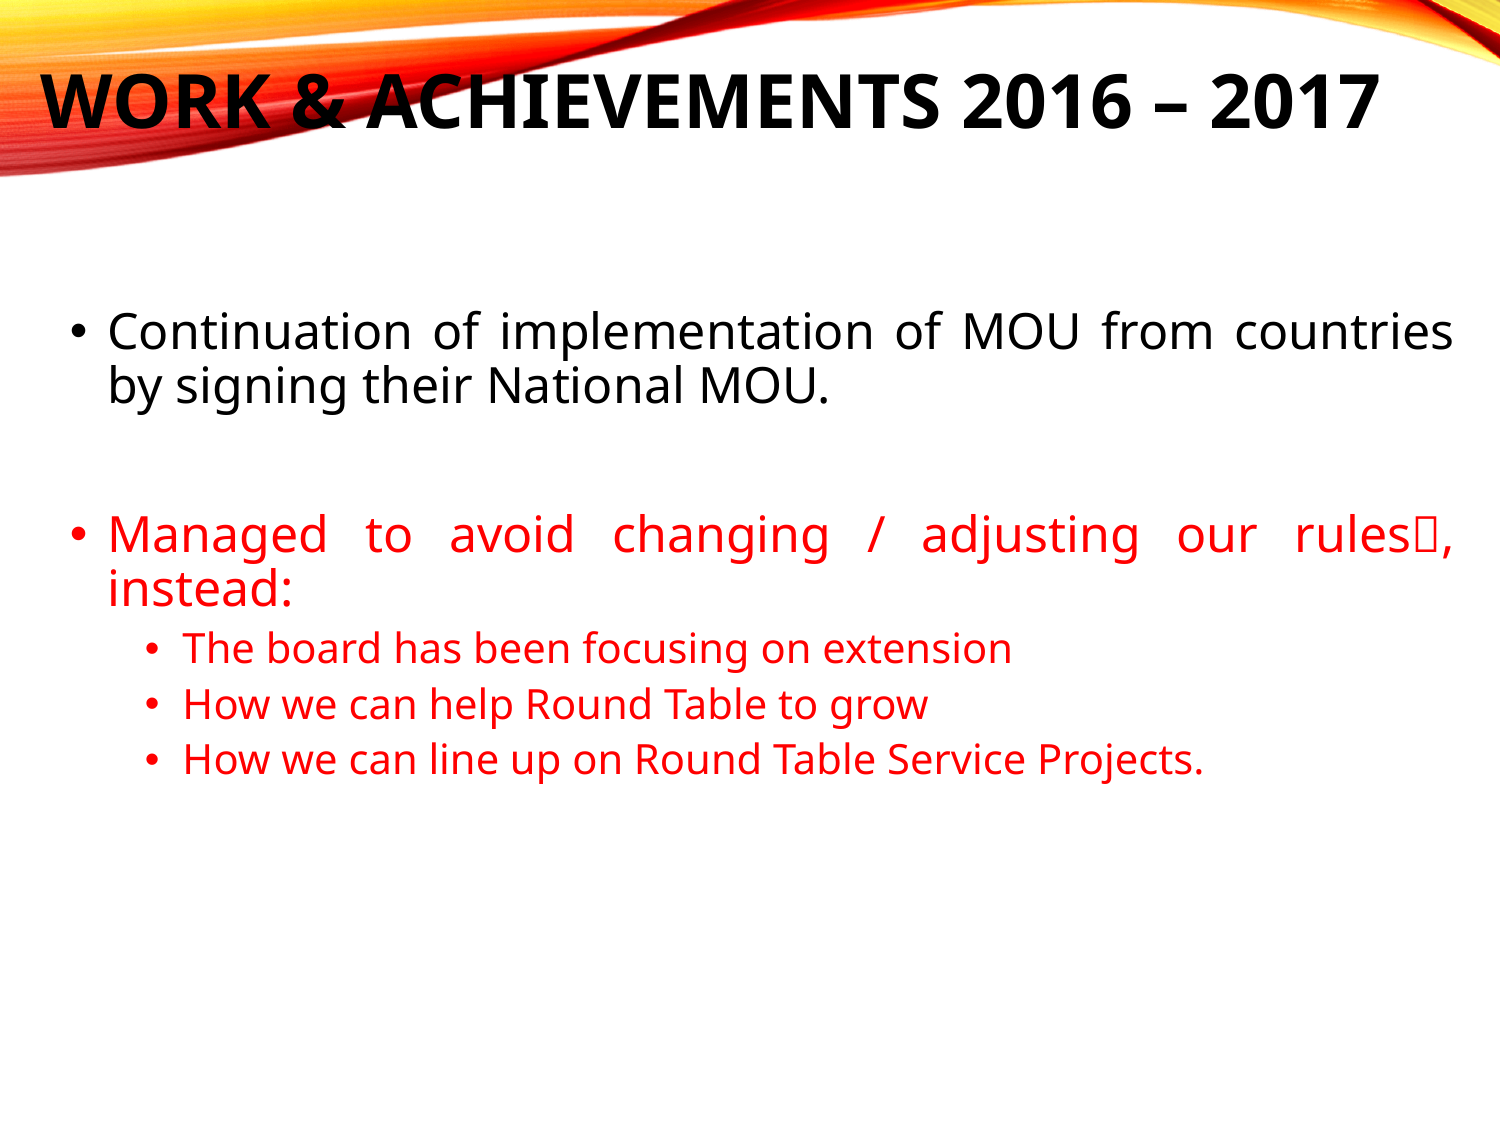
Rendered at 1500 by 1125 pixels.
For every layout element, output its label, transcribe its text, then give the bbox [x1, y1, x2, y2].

picture [0, 0, 1500, 178]
title Work & Achievements 2016 – 2017 [22, 30, 1398, 178]
list Continuation of implementation of MOU from countries by signing their National MOU. Managed to avoid changing / adjusting our rules, instead: The board has been focusing on extension How we can help Round Table to grow How we can line up on Round Table Service Projects. [54, 217, 1471, 1125]
